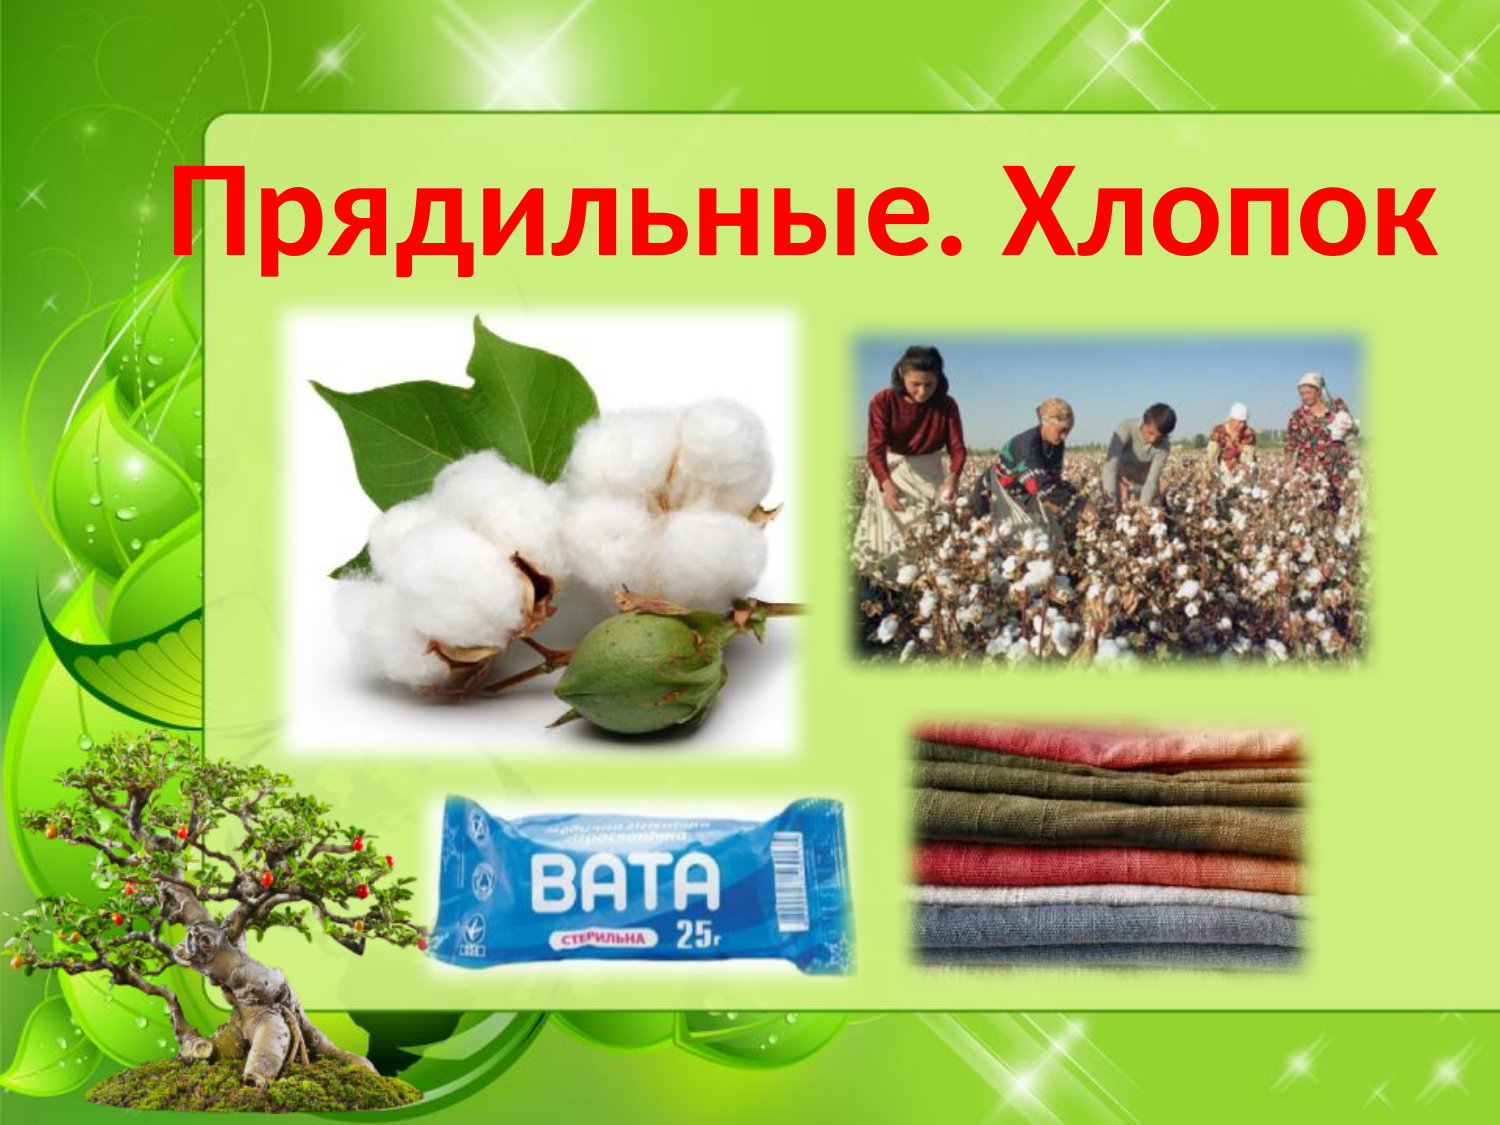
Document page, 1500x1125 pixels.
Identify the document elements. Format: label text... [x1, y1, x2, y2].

picture [0, 0, 1500, 1125]
text_box Прядильные. Хлопок [147, 110, 1500, 291]
